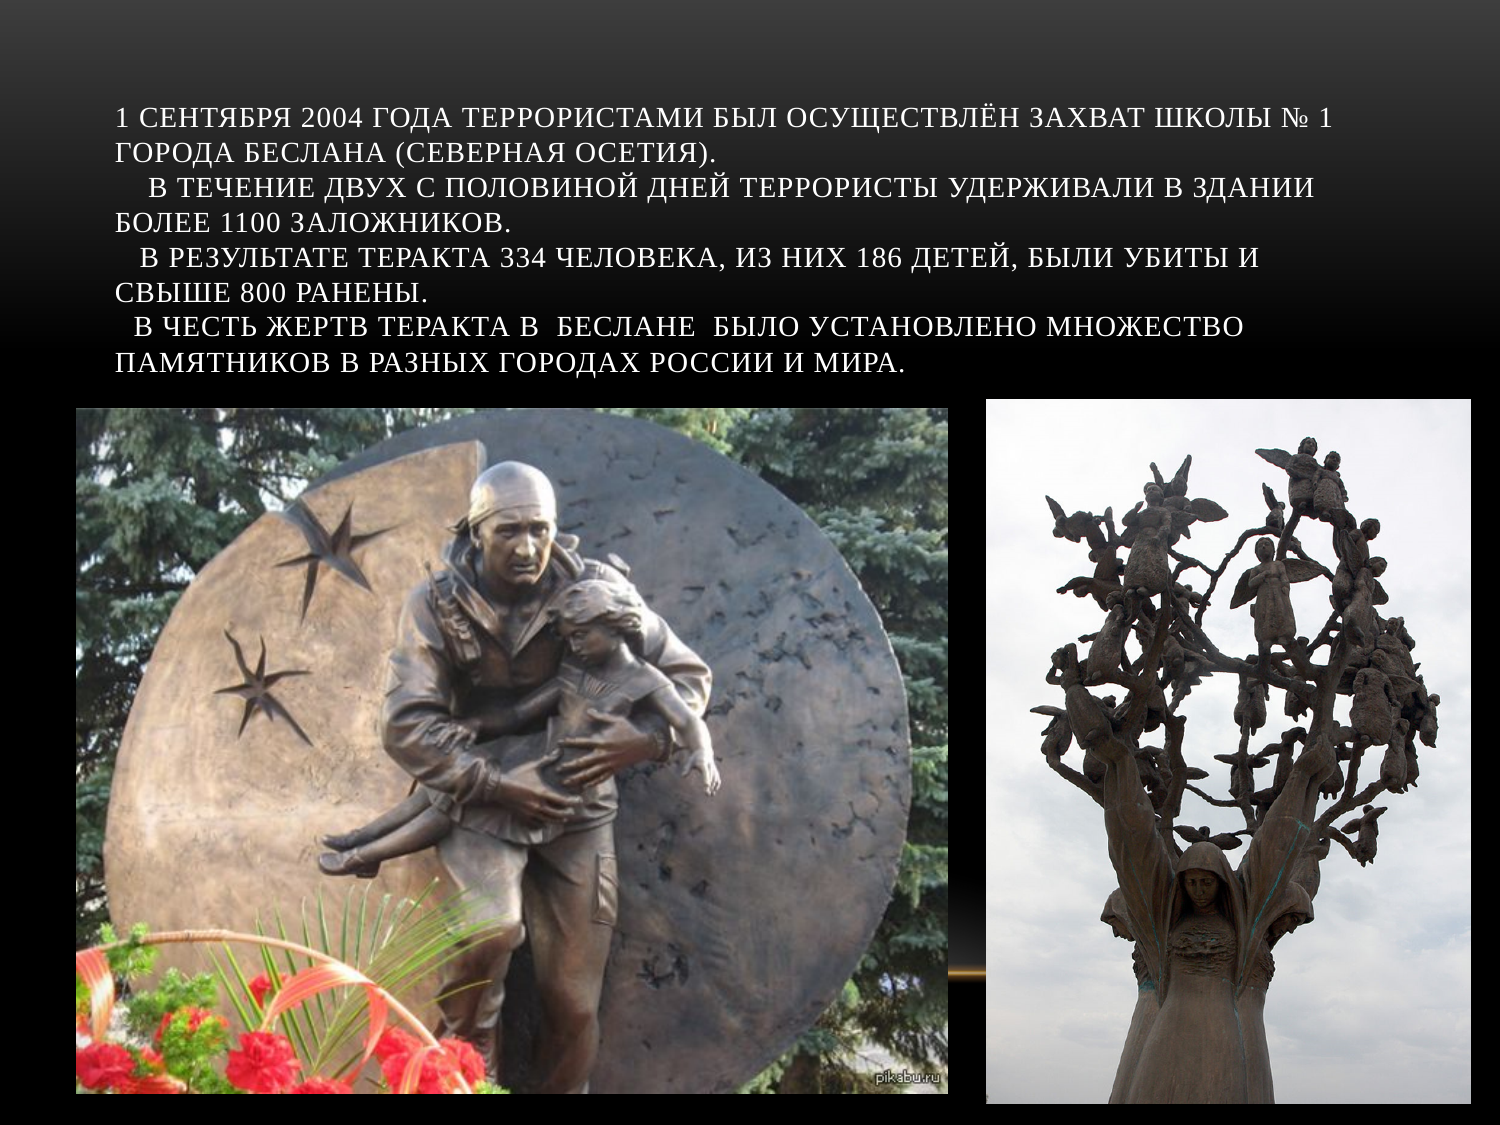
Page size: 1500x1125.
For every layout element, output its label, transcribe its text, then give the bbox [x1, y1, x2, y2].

title : 1 сентября 2004 года террористами был осуществлён захват школы № 1 города Беслана (Северная Осетия). В течение двух с половиной дней террористы удерживали в здании более 1100 заложников. в результате теракта 334 человека, из них 186 детей, были убиты и свыше 800 ранены. В честь жертв теракта в беслане было установлено множество памятников в разных городах России и мира. [99, 30, 1400, 421]
picture [0, 0, 1500, 1125]
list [985, 399, 1471, 1104]
